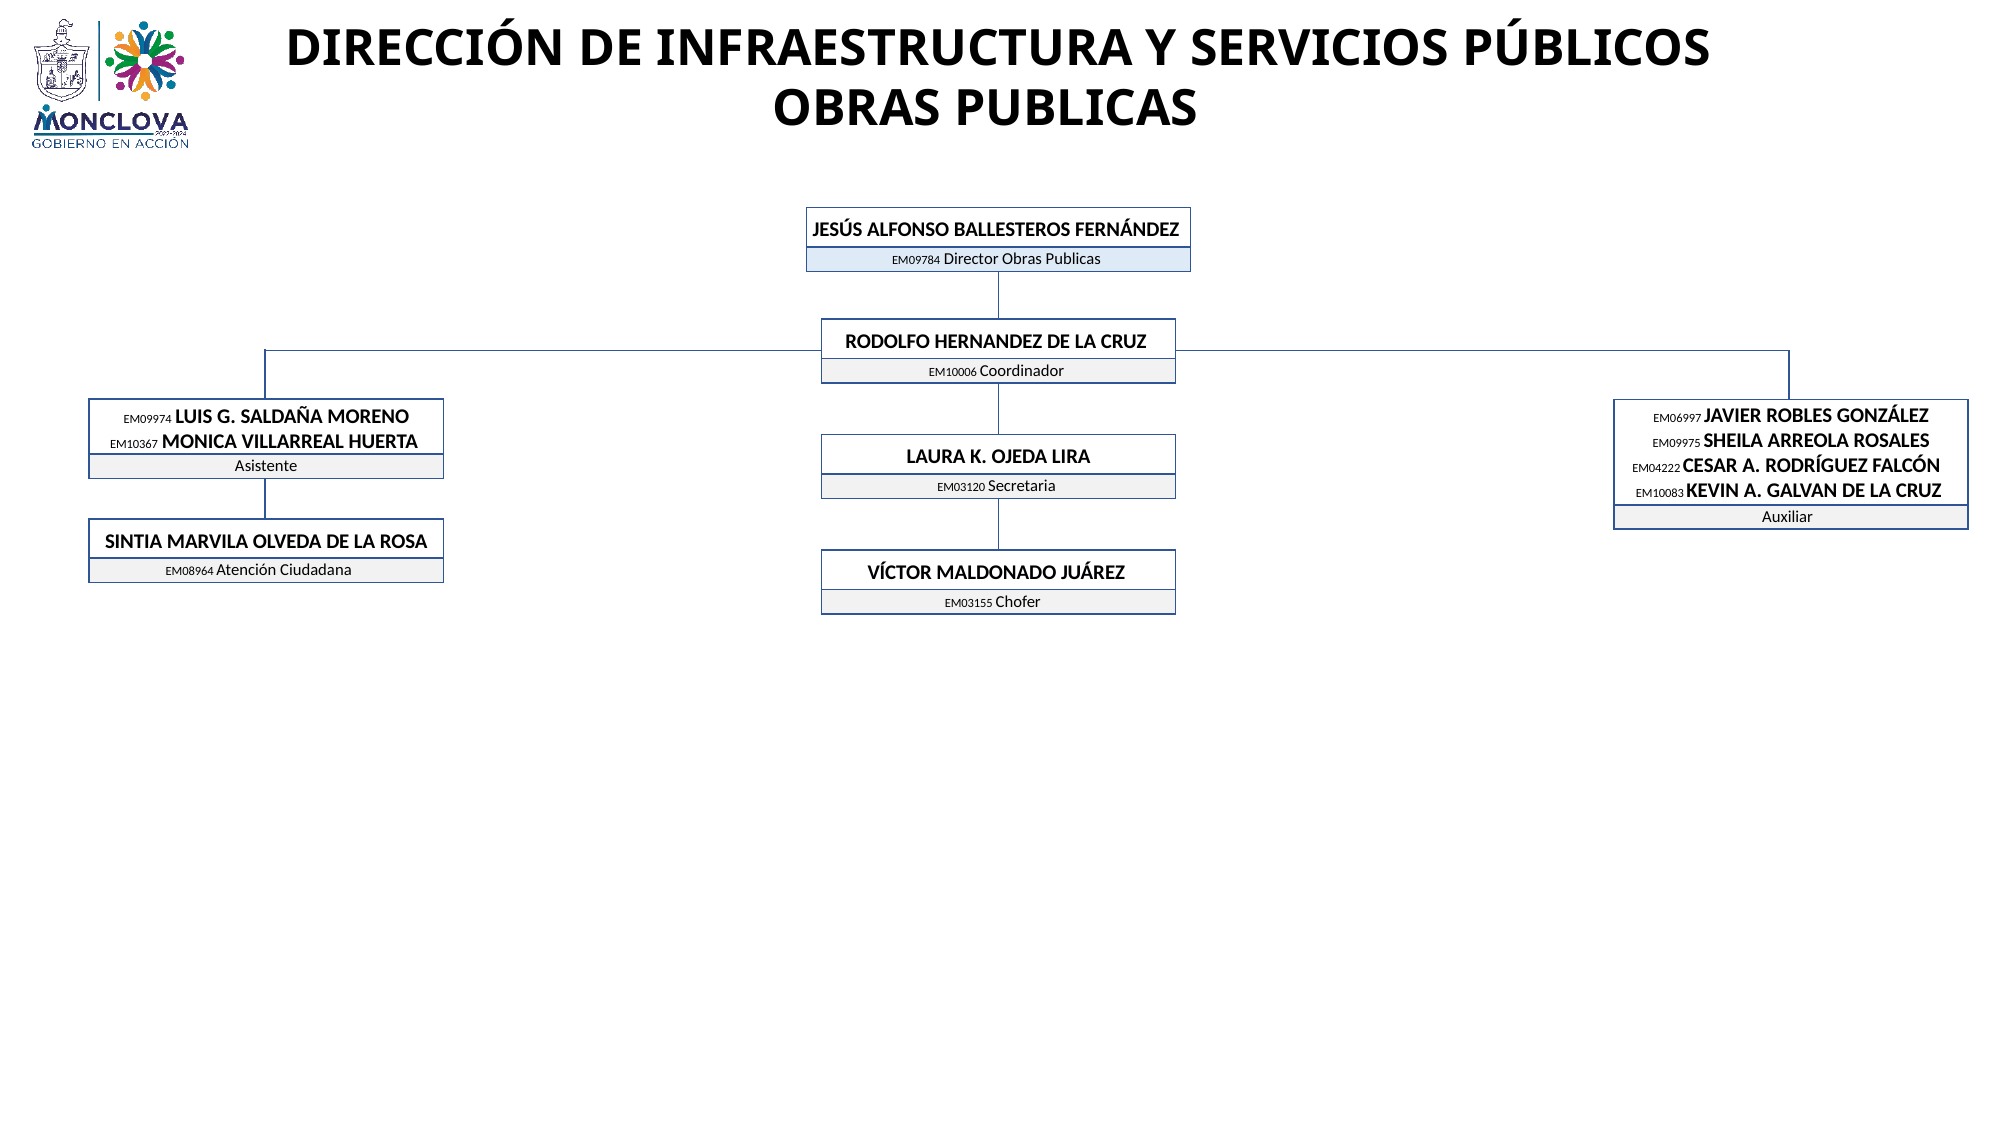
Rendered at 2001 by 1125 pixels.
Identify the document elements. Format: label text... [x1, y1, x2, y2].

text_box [821, 550, 1176, 615]
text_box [89, 518, 444, 583]
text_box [89, 399, 444, 479]
picture [31, 19, 188, 148]
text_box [806, 207, 1191, 272]
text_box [821, 434, 1176, 499]
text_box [1613, 399, 1969, 530]
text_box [821, 319, 1176, 384]
text_box DIRECCIÓN DE INFRAESTRUCTURA Y SERVICIOS PÚBLICOS OBRAS PUBLICAS [14, 5, 1983, 146]
